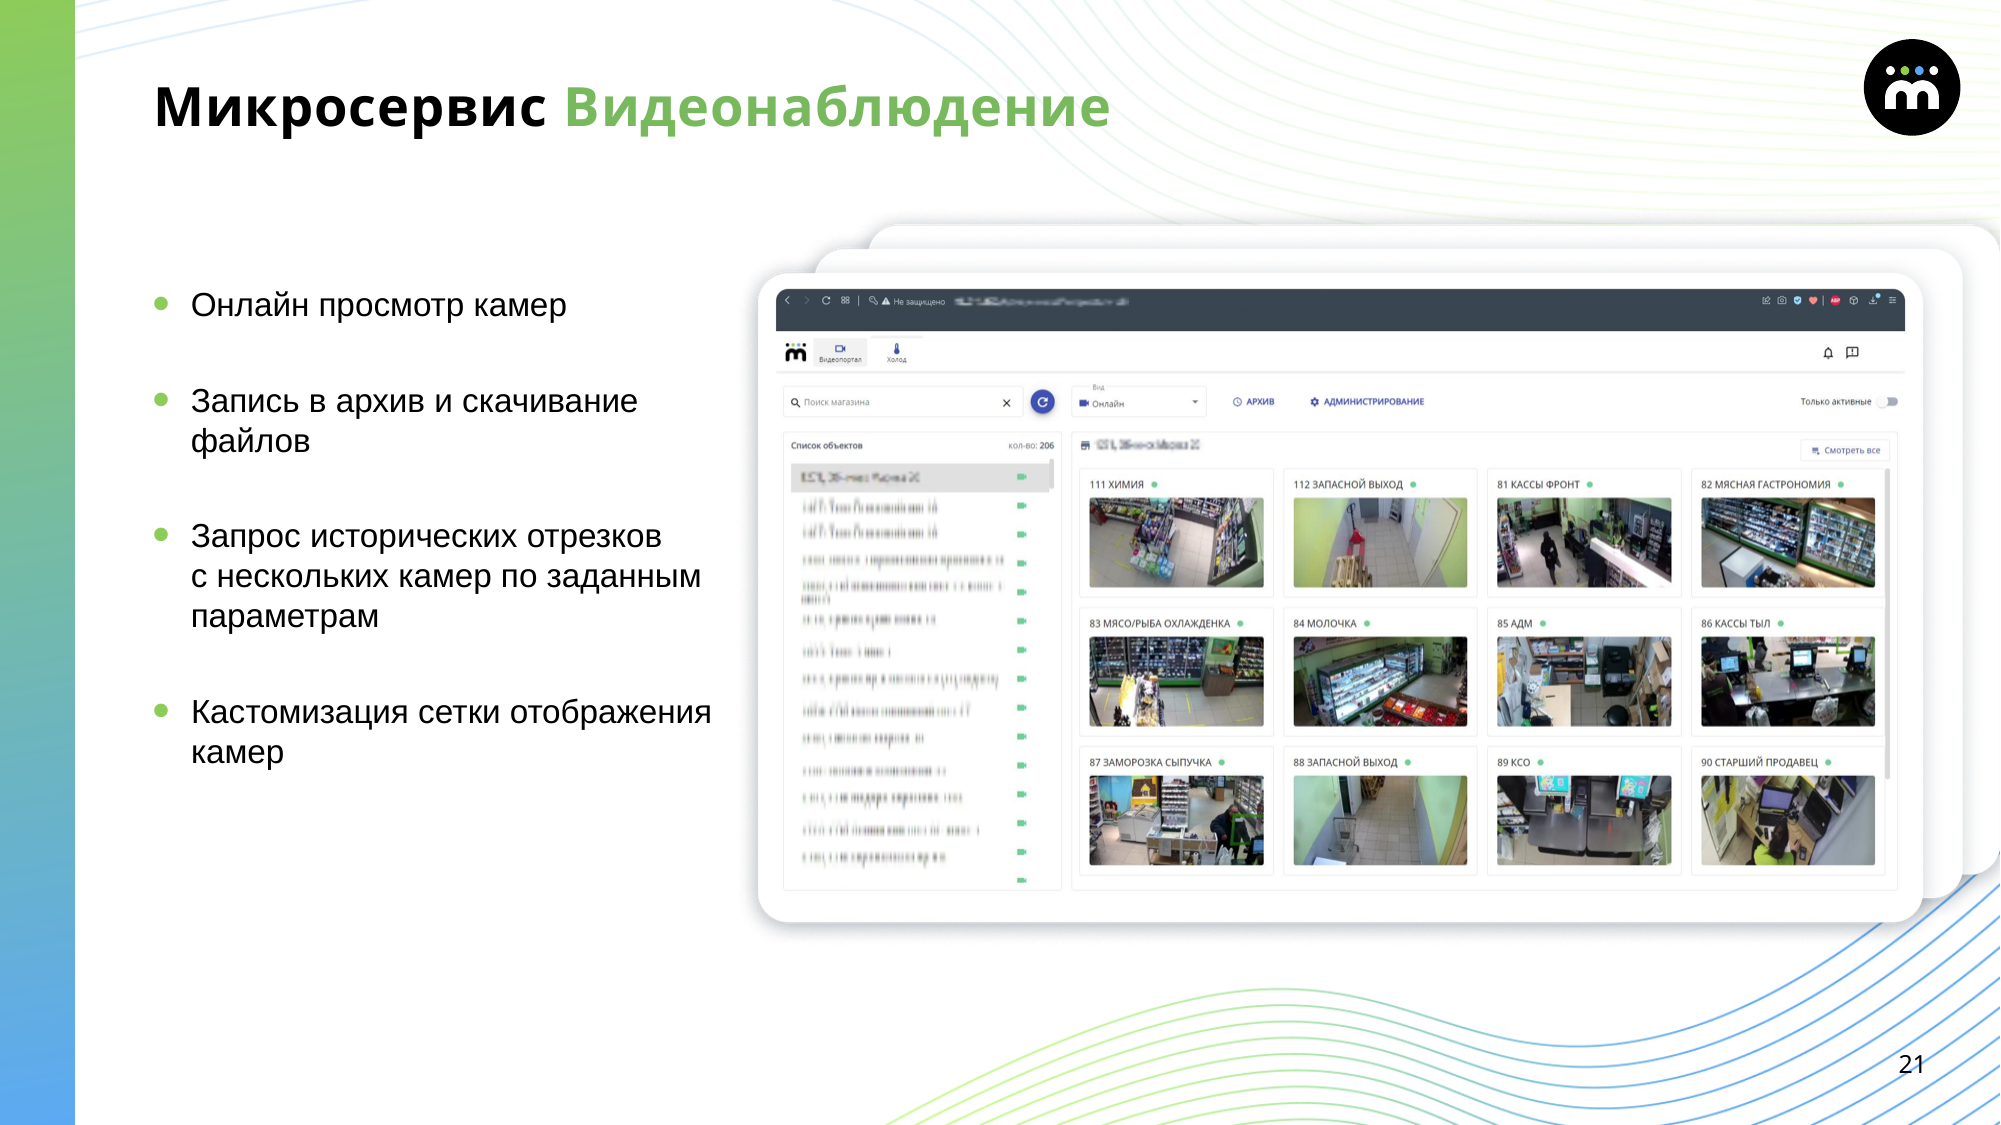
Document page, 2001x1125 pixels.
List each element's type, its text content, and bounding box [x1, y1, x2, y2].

picture [75, 0, 2000, 1125]
text_box Кастомизация сетки отображения камер [137, 683, 733, 778]
text_box Запрос исторических отрезков с нескольких камер по заданным параметрам [137, 507, 733, 642]
text_box Онлайн просмотр камер [137, 276, 733, 331]
slide_number 21 [1868, 1047, 1958, 1084]
text_box Запись в архив и скачивание файлов [137, 371, 733, 466]
title Микросервис Видеонаблюдение [138, 74, 1808, 144]
